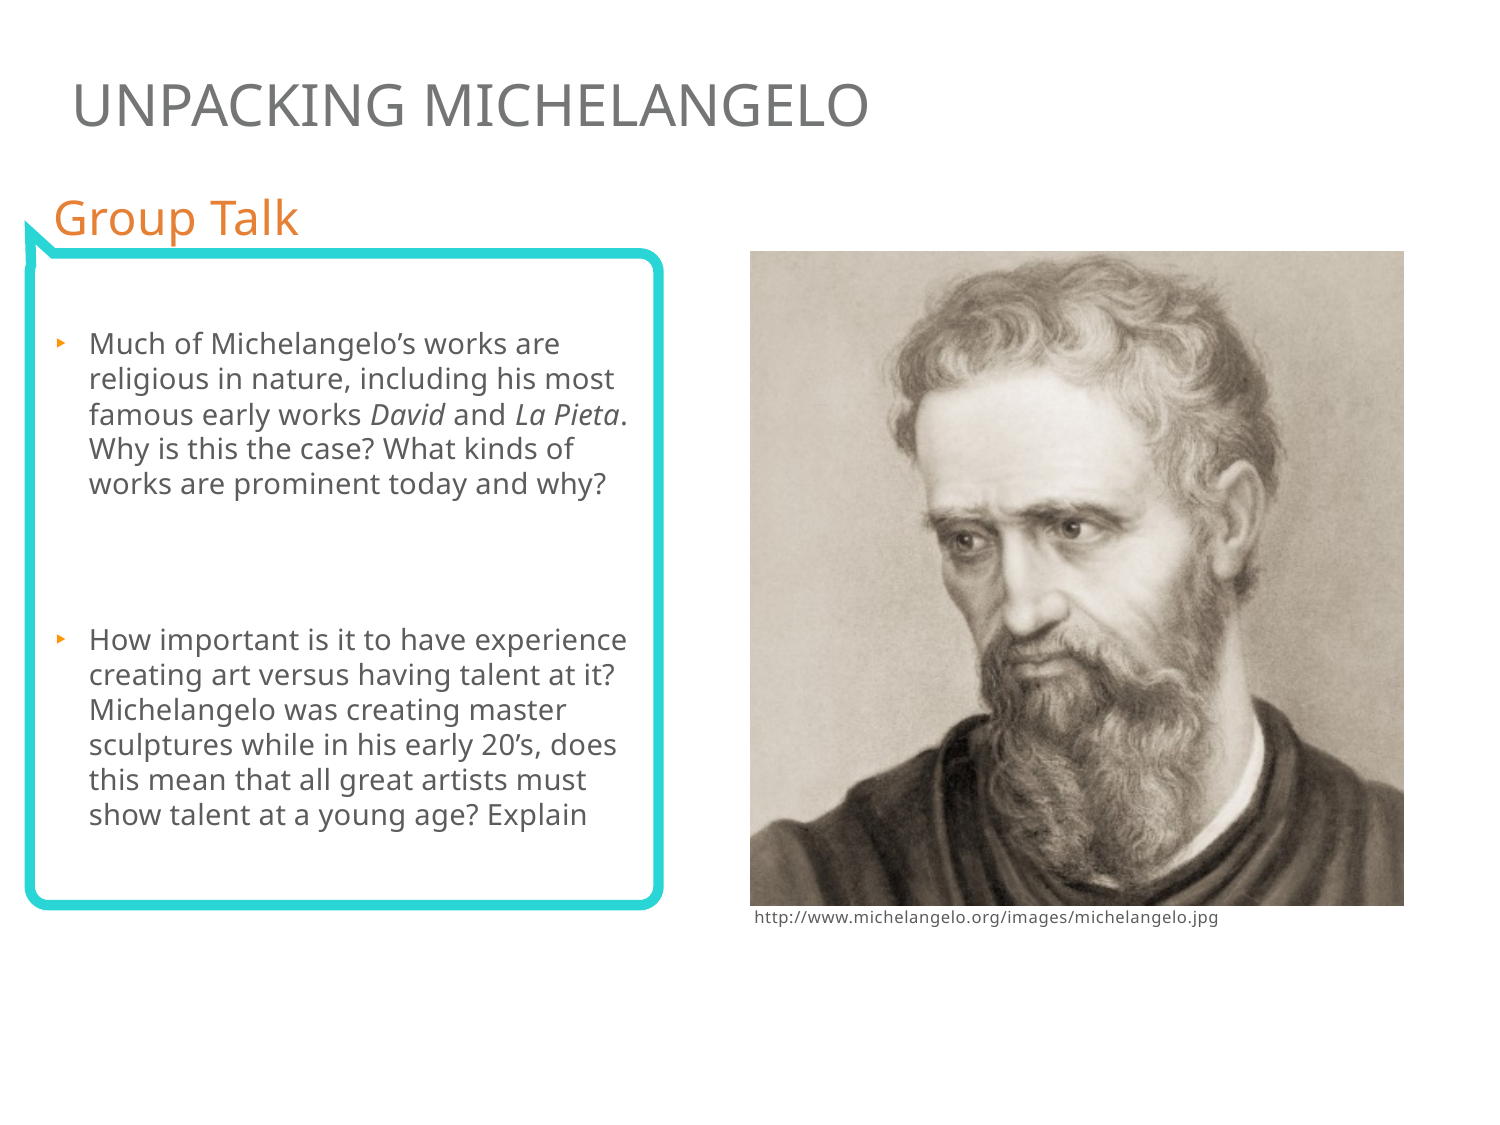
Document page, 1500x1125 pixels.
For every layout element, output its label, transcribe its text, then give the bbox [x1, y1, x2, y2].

text_box Group Talk [47, 181, 306, 251]
picture [749, 250, 1405, 906]
text_box http://www.michelangelo.org/images/michelangelo.jpg [745, 898, 1400, 935]
title Unpacking Michelangelo [65, 61, 1435, 147]
text_box [29, 232, 659, 906]
